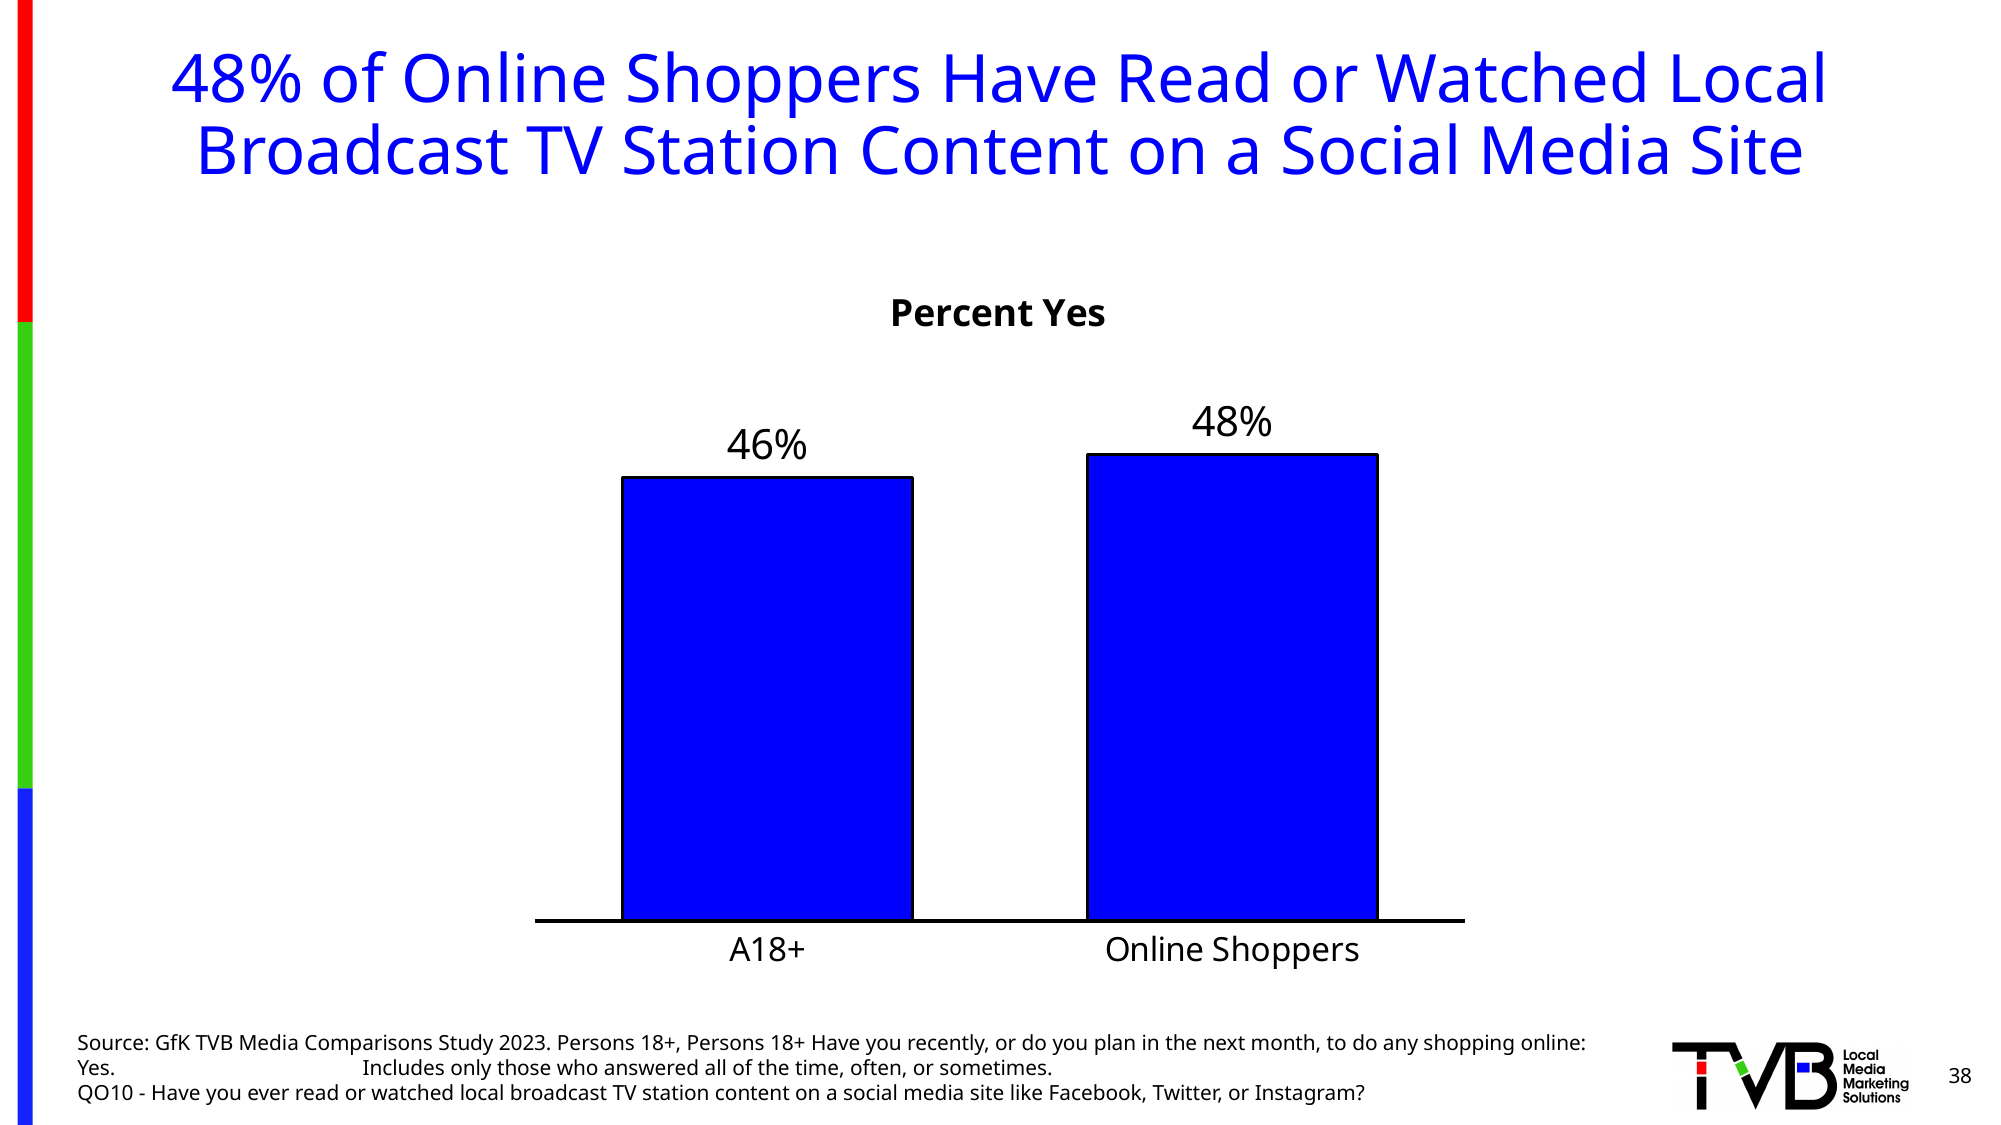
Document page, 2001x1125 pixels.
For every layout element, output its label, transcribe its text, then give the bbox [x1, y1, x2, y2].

title 48% of Online Shoppers Have Read or Watched Local Broadcast TV Station Content on a Social Media Site [70, 37, 1933, 199]
picture [1672, 1042, 1909, 1110]
chart [533, 262, 1467, 1074]
list Source: GfK TVB Media Comparisons Study 2023. Persons 18+, Persons 18+ Have you recently, or do you plan in the next month, to do any shopping online: Yes. Includes only those who answered all of the time, often, or sometimes. QO10 - Have you ever read or watched local broadcast TV station content on a social media site like Facebook, Twitter, or Instagram? [62, 1021, 1625, 1113]
slide_number 38 [1824, 1046, 1988, 1107]
